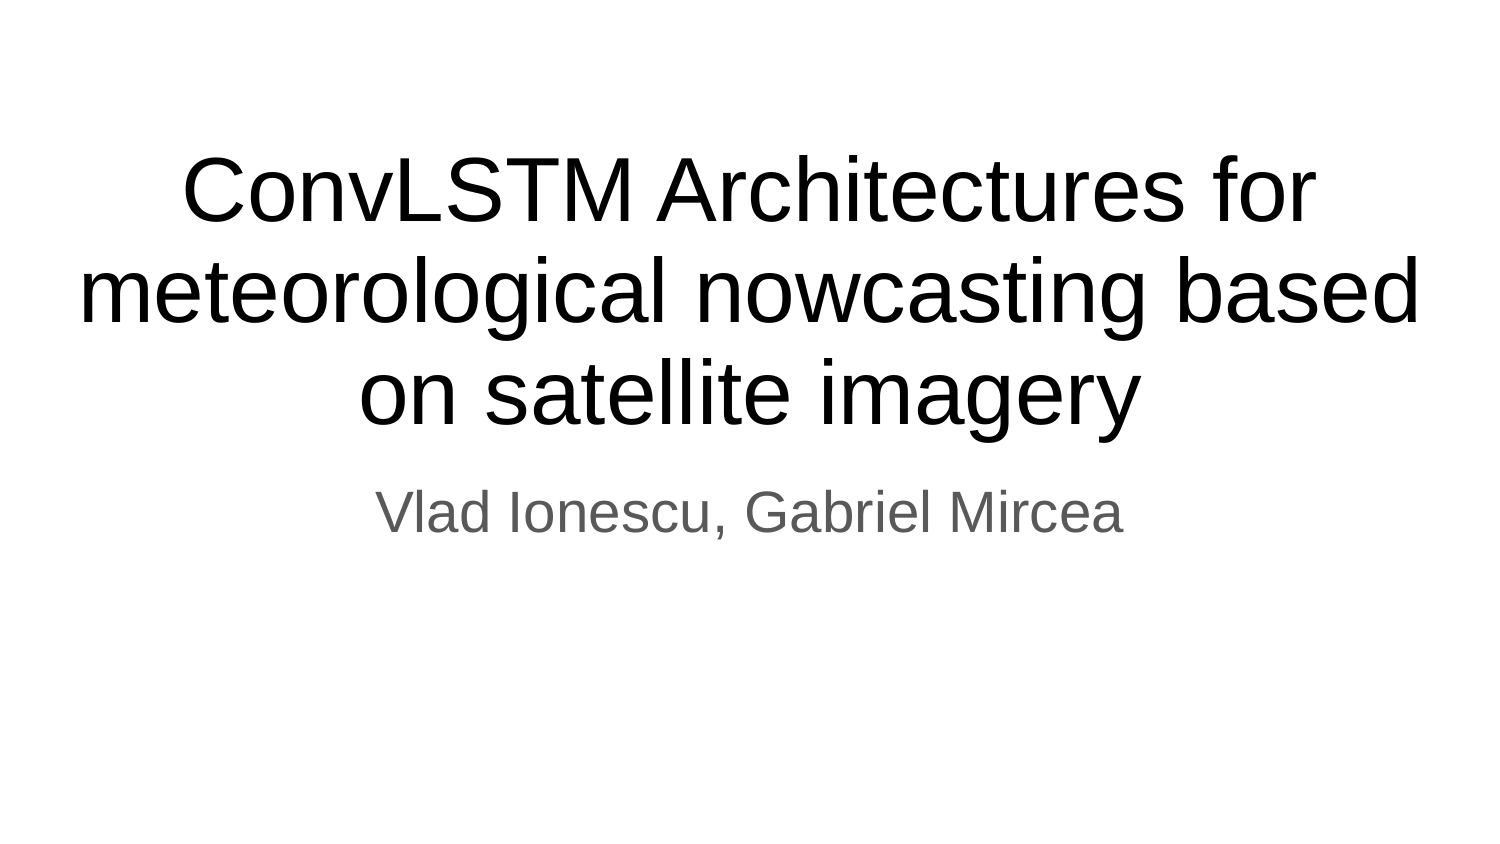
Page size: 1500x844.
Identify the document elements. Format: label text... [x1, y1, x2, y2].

title ConvLSTM Architectures for meteorological nowcasting based on satellite imagery [51, 122, 1449, 459]
subtitle Vlad Ionescu, Gabriel Mircea [51, 464, 1449, 595]
